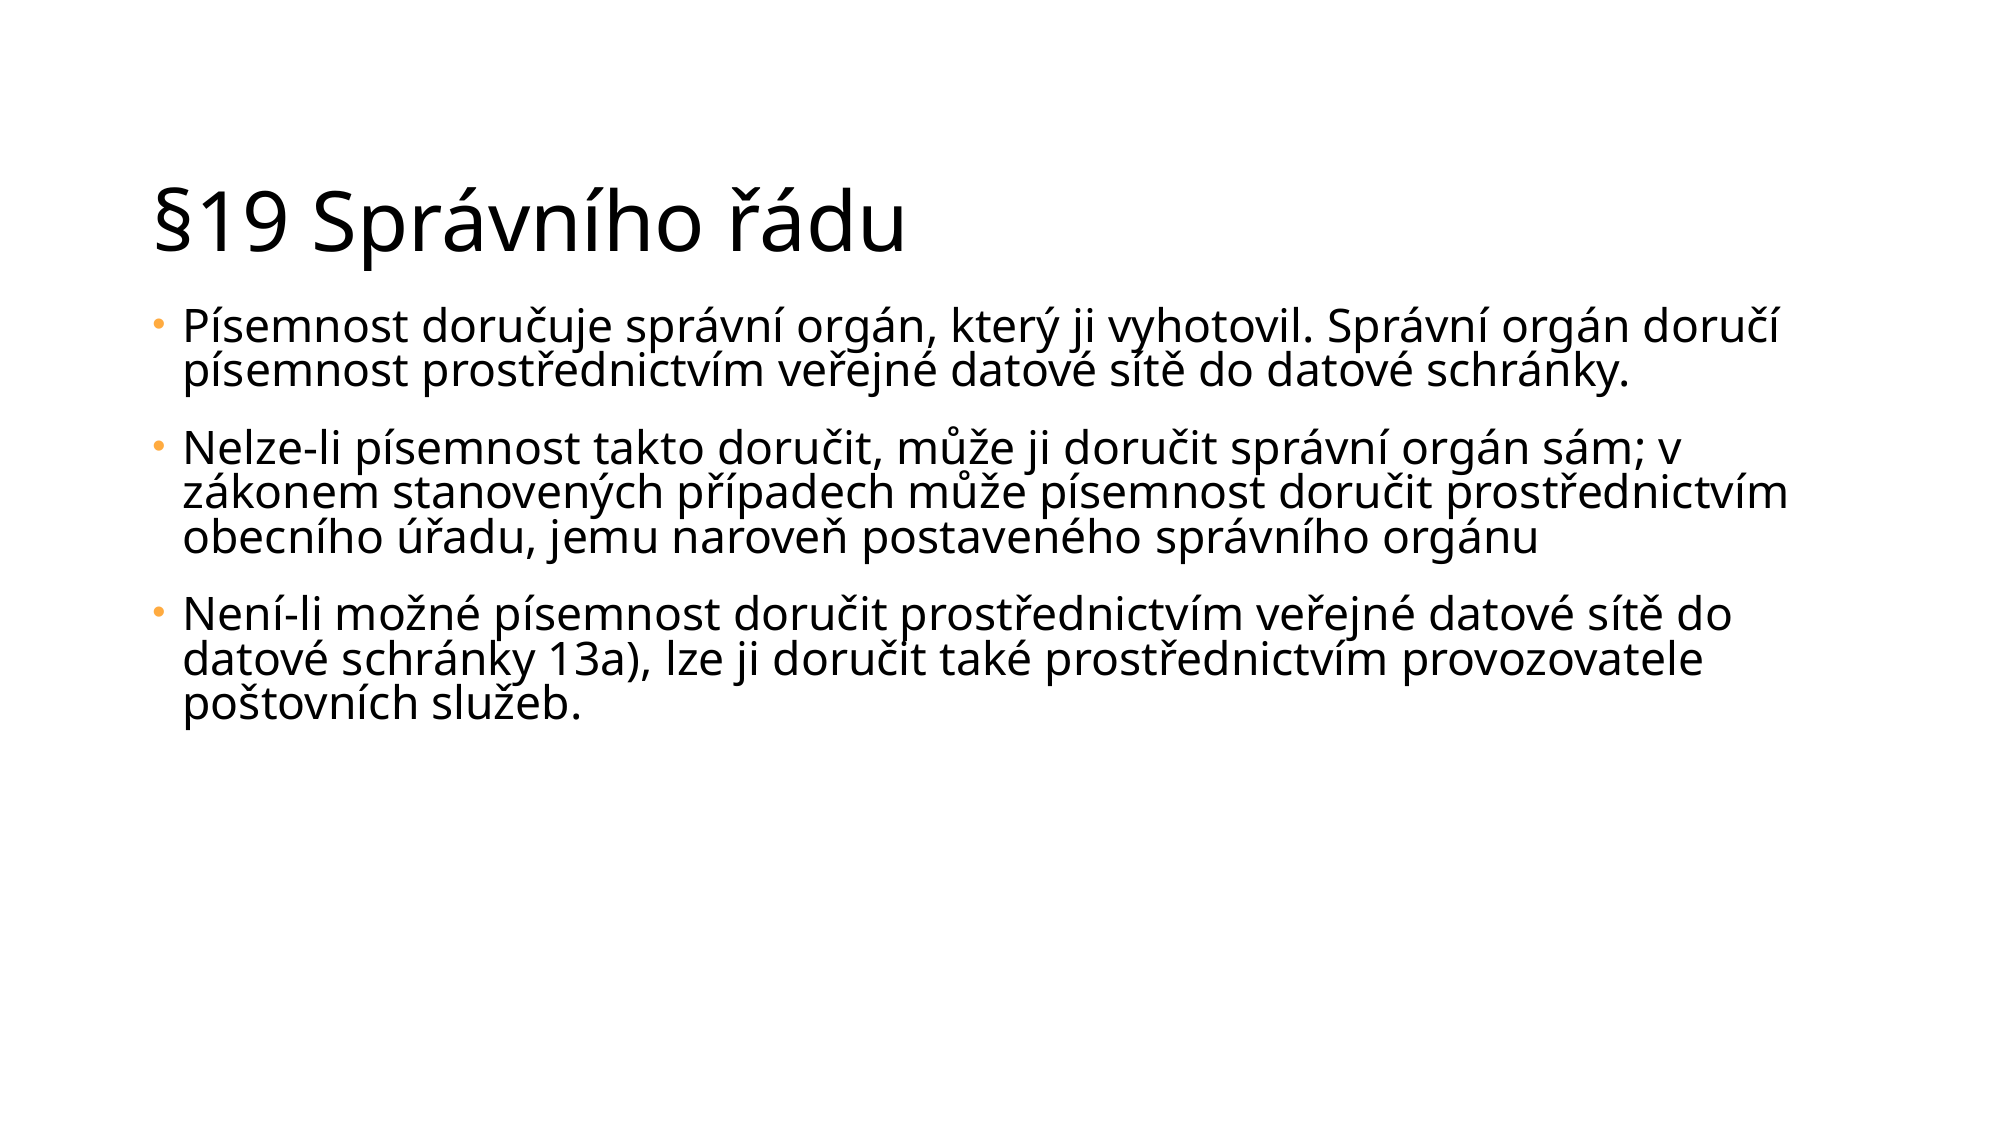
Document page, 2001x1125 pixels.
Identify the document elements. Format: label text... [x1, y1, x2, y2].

title §19 Správního řádu [137, 59, 1863, 278]
list Písemnost doručuje správní orgán, který ji vyhotovil. Správní orgán doručí písemnost prostřednictvím veřejné datové sítě do datové schránky. Nelze-li písemnost takto doručit, může ji doručit správní orgán sám; v zákonem stanovených případech může písemnost doručit prostřednictvím obecního úřadu, jemu naroveň postaveného správního orgánu Není-li možné písemnost doručit prostřednictvím veřejné datové sítě do datové schránky 13a), lze ji doručit také prostřednictvím provozovatele poštovních služeb. [137, 299, 1863, 1014]
